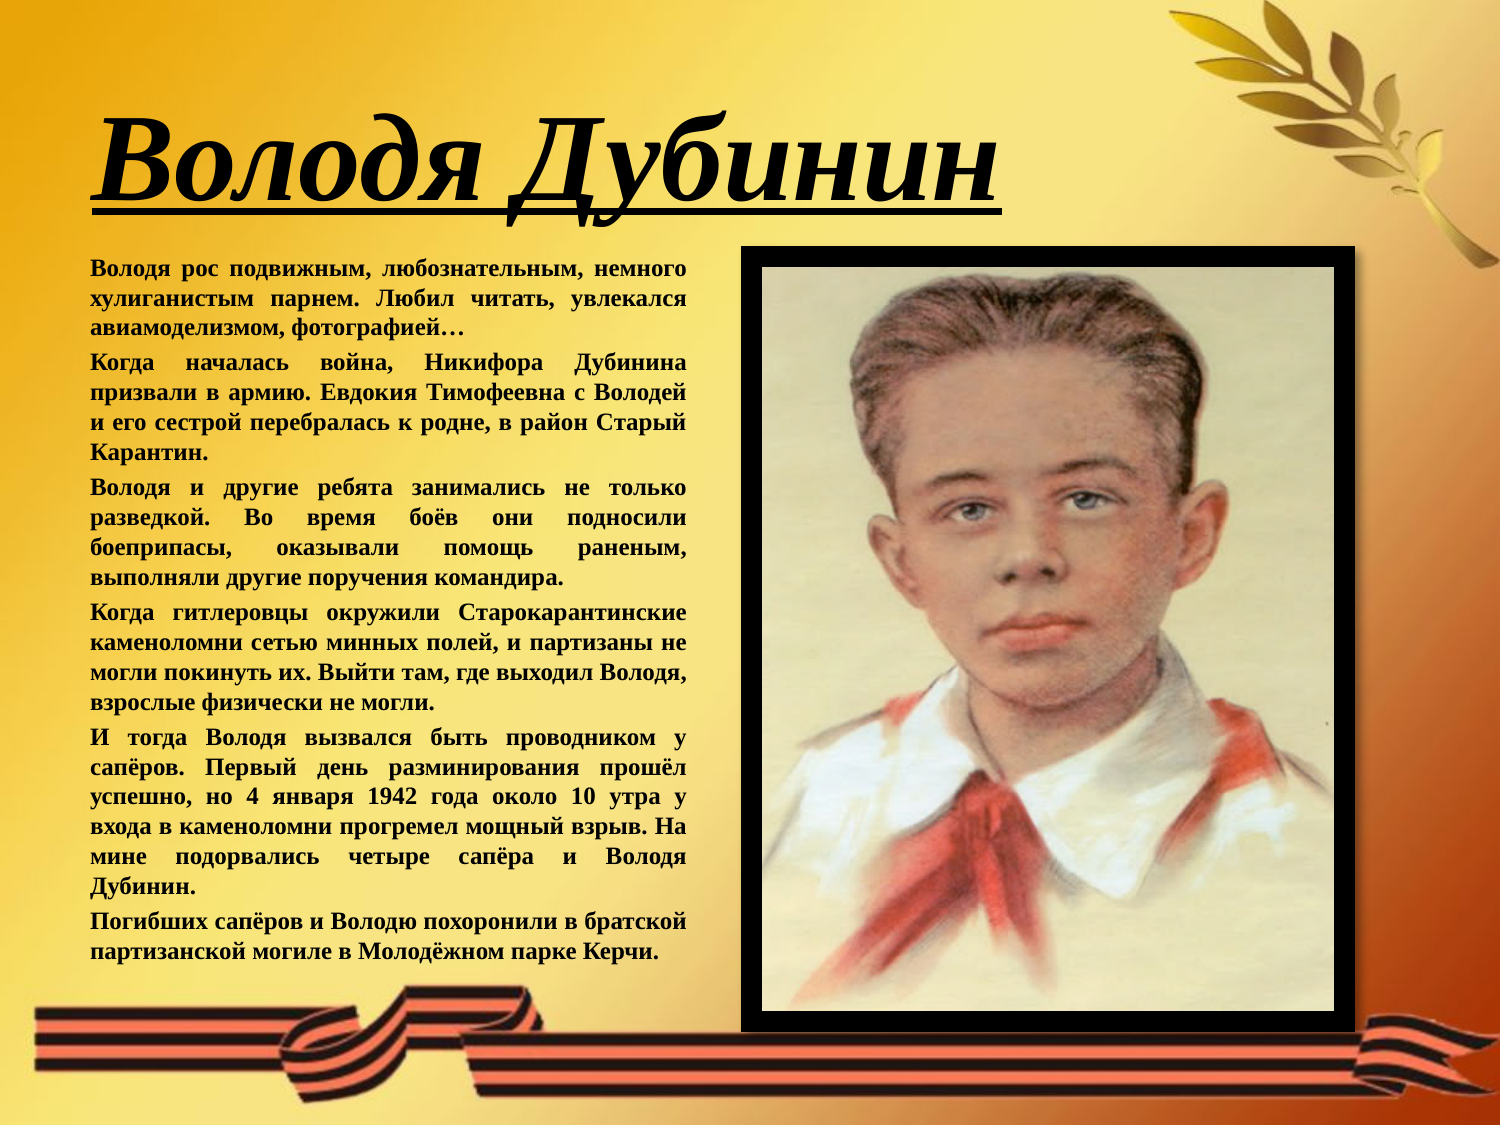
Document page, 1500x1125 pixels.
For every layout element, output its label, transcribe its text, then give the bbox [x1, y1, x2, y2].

picture [0, 0, 1500, 1125]
title Володя Дубинин [76, 42, 1272, 234]
list Володя рос подвижным, любознательным, немного хулиганистым парнем. Любил читать, увлекался авиамоделизмом, фотографией… Когда началась война, Никифора Дубинина призвали в армию. Евдокия Тимофеевна с Володей и его сестрой перебралась к родне, в район Старый Карантин. Володя и другие ребята занимались не только разведкой. Во время боёв они подносили боеприпасы, оказывали помощь раненым, выполняли другие поручения командира. Когда гитлеровцы окружили Старокарантинские каменоломни сетью минных полей, и партизаны не могли покинуть их. Выйти там, где выходил Володя, взрослые физически не могли. И тогда Володя вызвался быть проводником у сапёров. Первый день разминирования прошёл успешно, но 4 января 1942 года около 10 утра у входа в каменоломни прогремел мощный взрыв. На мине подорвались четыре сапёра и Володя Дубинин. Погибших сапёров и Володю похоронили в братской партизанской могиле в Молодёжном парке Керчи. [75, 243, 703, 1005]
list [761, 266, 1335, 1012]
